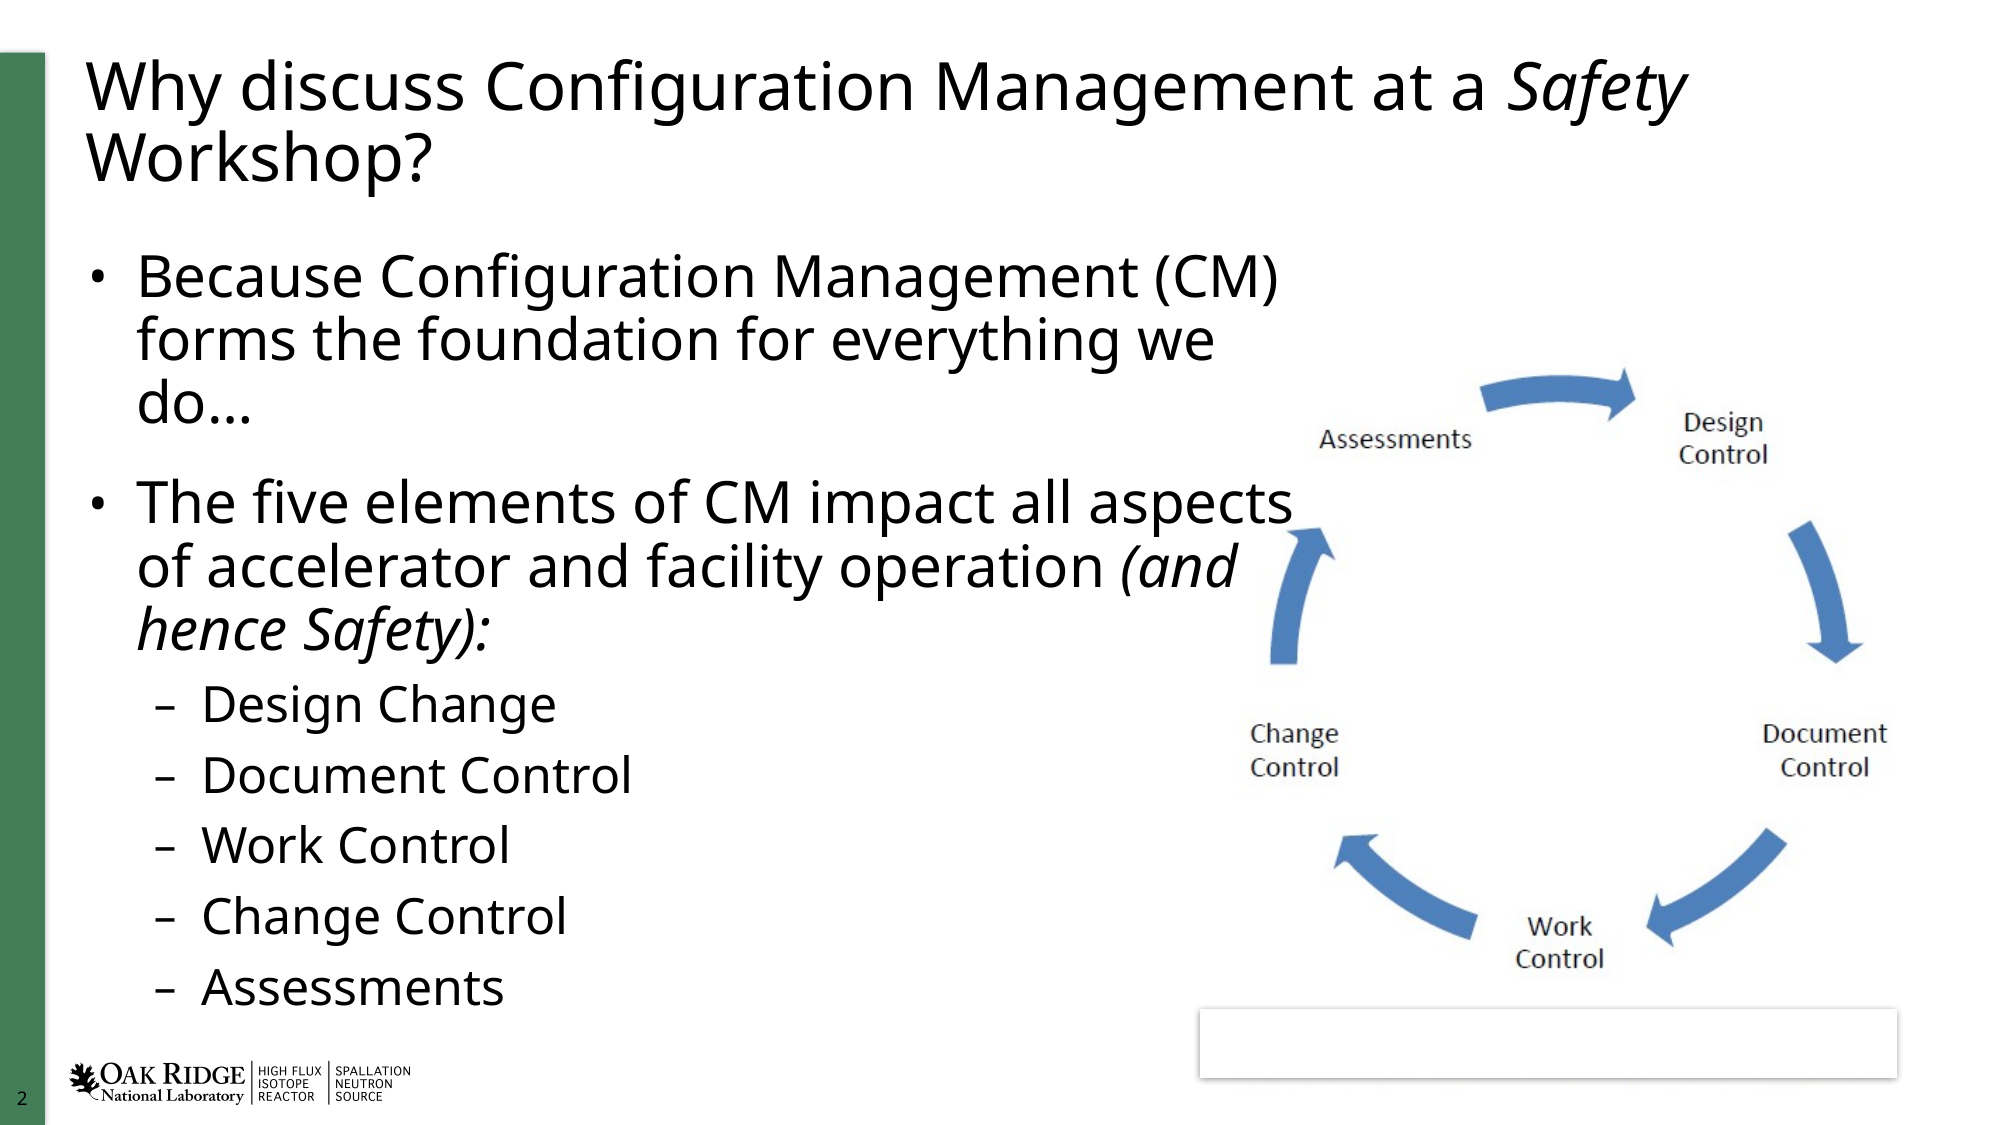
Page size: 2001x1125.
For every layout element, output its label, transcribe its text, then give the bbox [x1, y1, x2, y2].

picture [1192, 347, 1927, 1095]
picture [66, 1058, 413, 1108]
title Why discuss Configuration Management at a Safety Workshop? [70, 44, 1946, 206]
list Because Configuration Management (CM) forms the foundation for everything we do… The five elements of CM impact all aspects of accelerator and facility operation (and hence Safety): Design Change Document Control Work Control Change Control Assessments [73, 239, 1319, 905]
